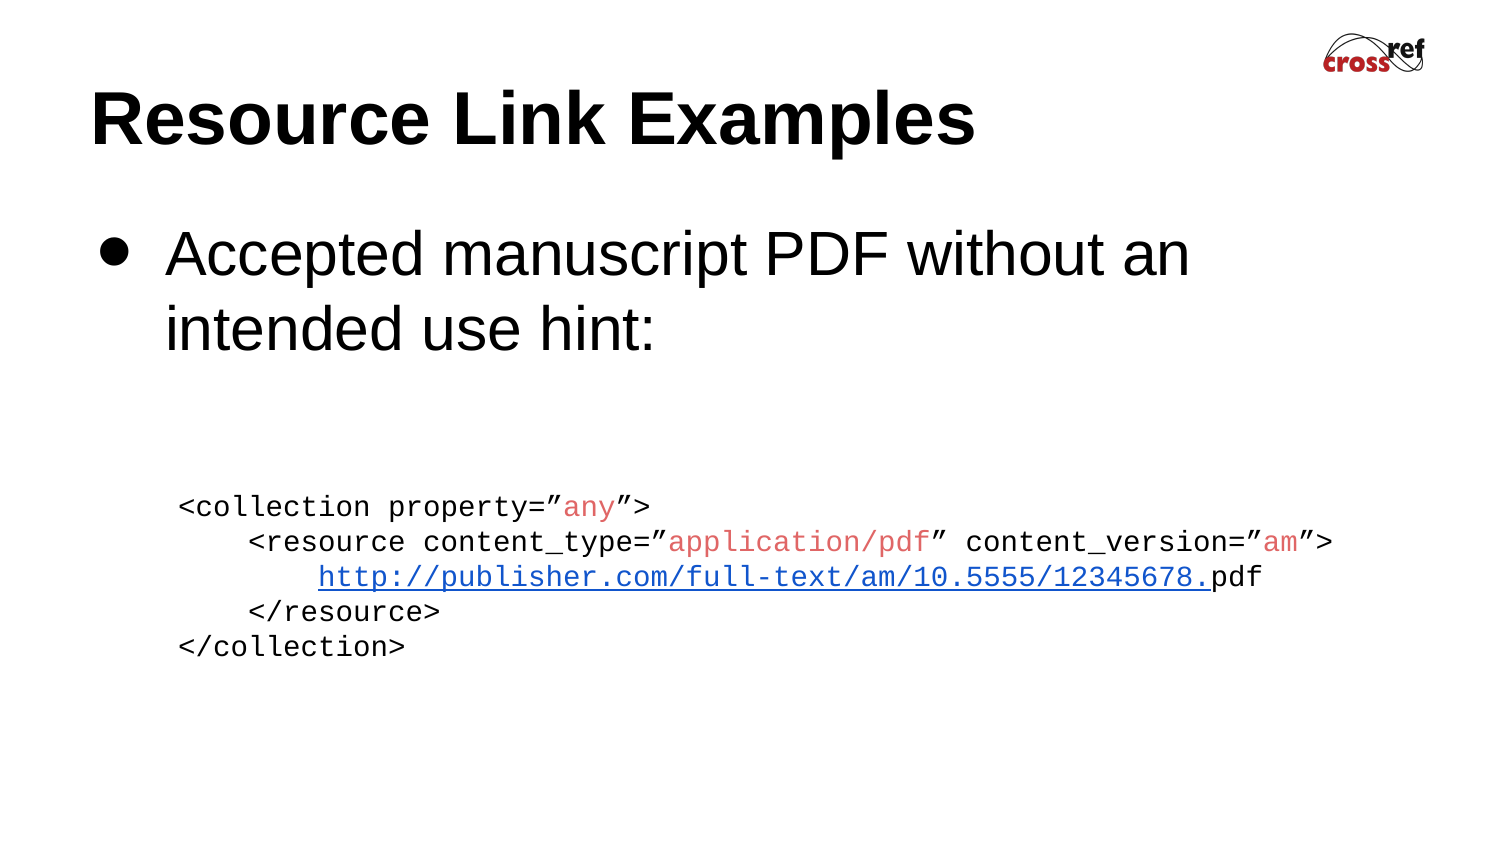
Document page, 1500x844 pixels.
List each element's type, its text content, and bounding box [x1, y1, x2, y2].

list Accepted manuscript PDF without an intended use hint: [75, 198, 1425, 810]
title Resource Link Examples [75, 33, 1425, 175]
text_box <collection property=”any”> <resource content_type=”application/pdf” content_version=”am”> http://publisher.com/full-text/am/10.5555/12345678.pdf </resource> </collection> [163, 472, 1408, 796]
